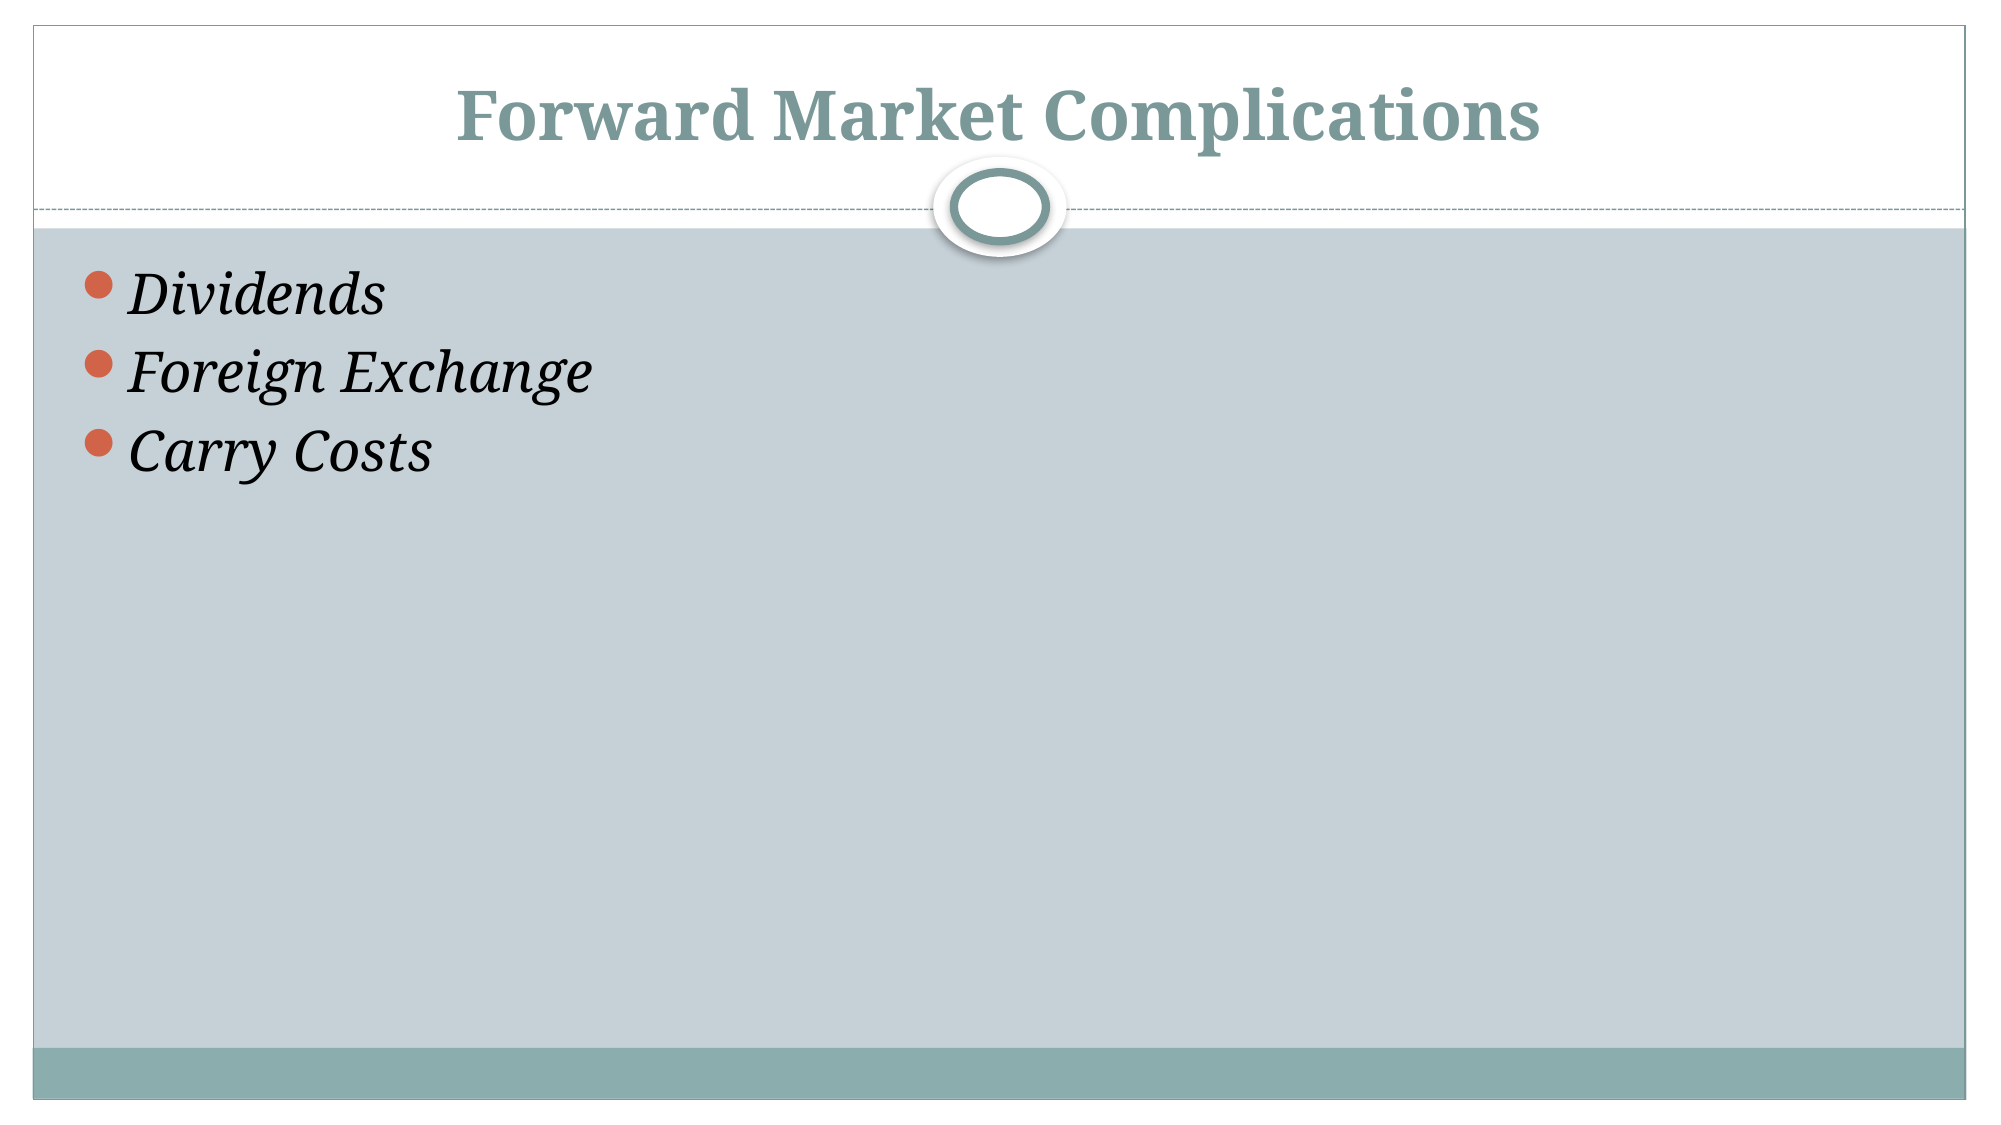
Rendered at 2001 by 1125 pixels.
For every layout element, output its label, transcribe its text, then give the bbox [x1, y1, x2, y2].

list Dividends Foreign Exchange Carry Costs [66, 250, 1926, 1001]
title Forward Market Complications [66, 37, 1933, 162]
